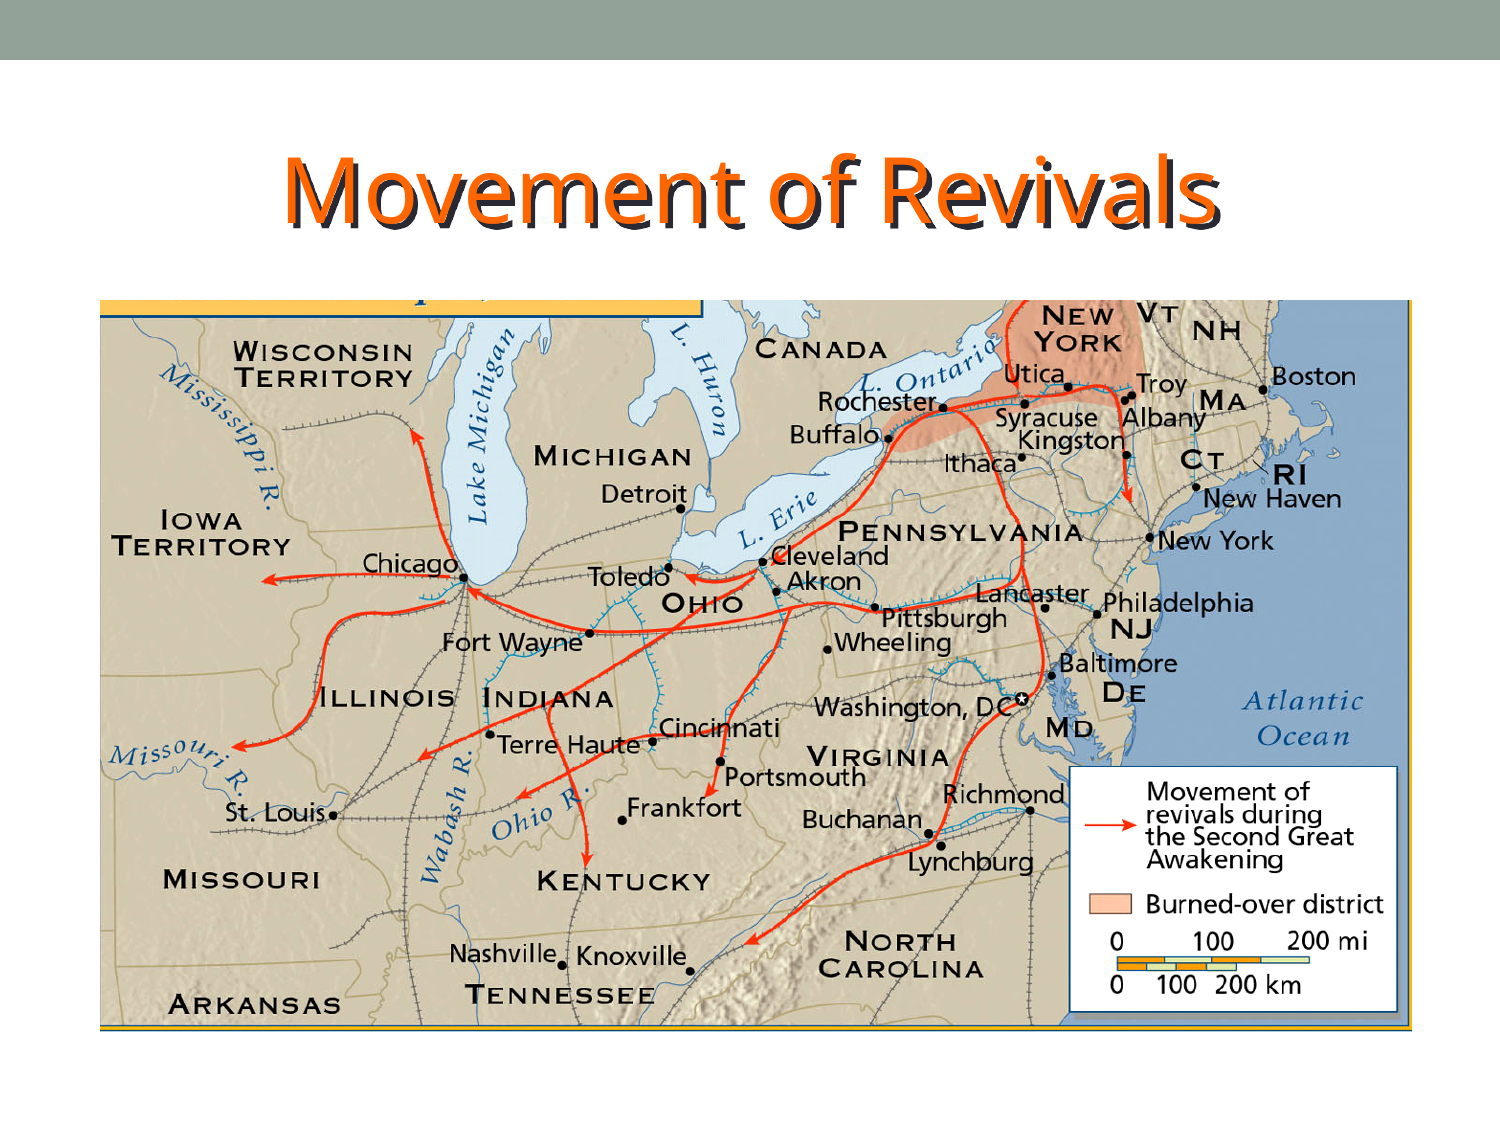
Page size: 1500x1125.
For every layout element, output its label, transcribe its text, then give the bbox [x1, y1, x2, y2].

text_box Movement of Revivals [74, 124, 1425, 250]
picture [99, 299, 1413, 1034]
